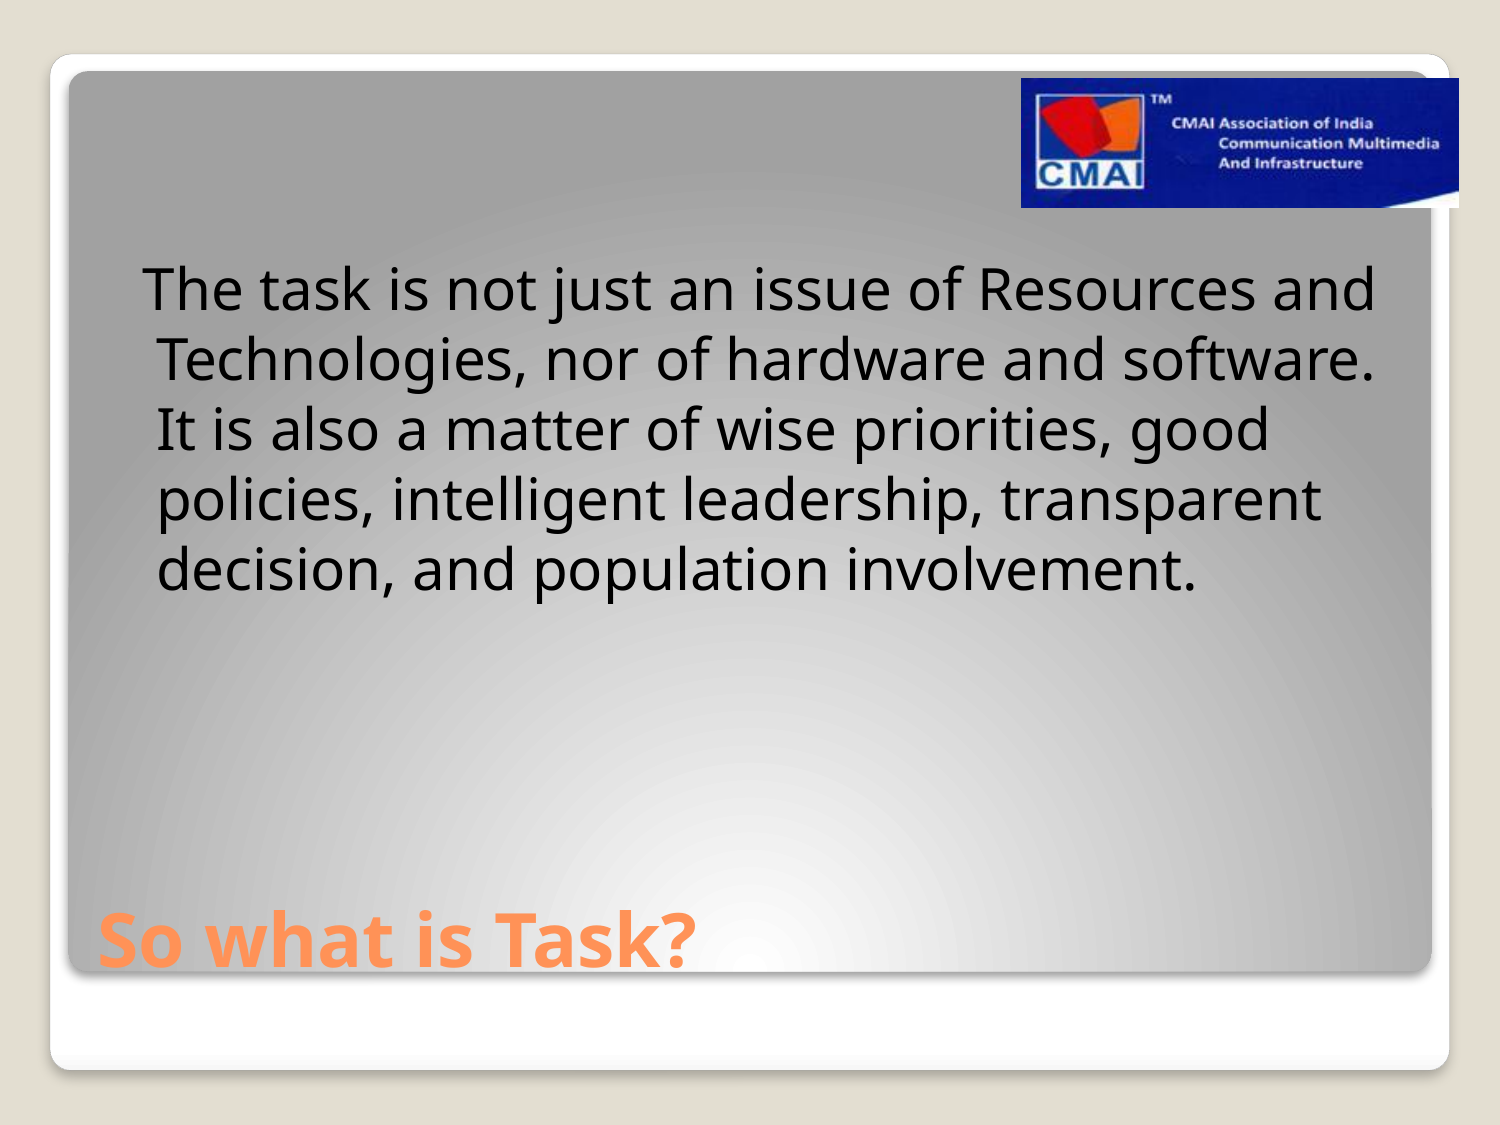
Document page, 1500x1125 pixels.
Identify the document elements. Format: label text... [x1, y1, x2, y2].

title So what is Task? [82, 817, 1425, 990]
list The task is not just an issue of Resources and Technologies, nor of hardware and software. It is also a matter of wise priorities, good policies, intelligent leadership, transparent decision, and population involvement. [82, 86, 1425, 774]
picture [1021, 77, 1459, 209]
